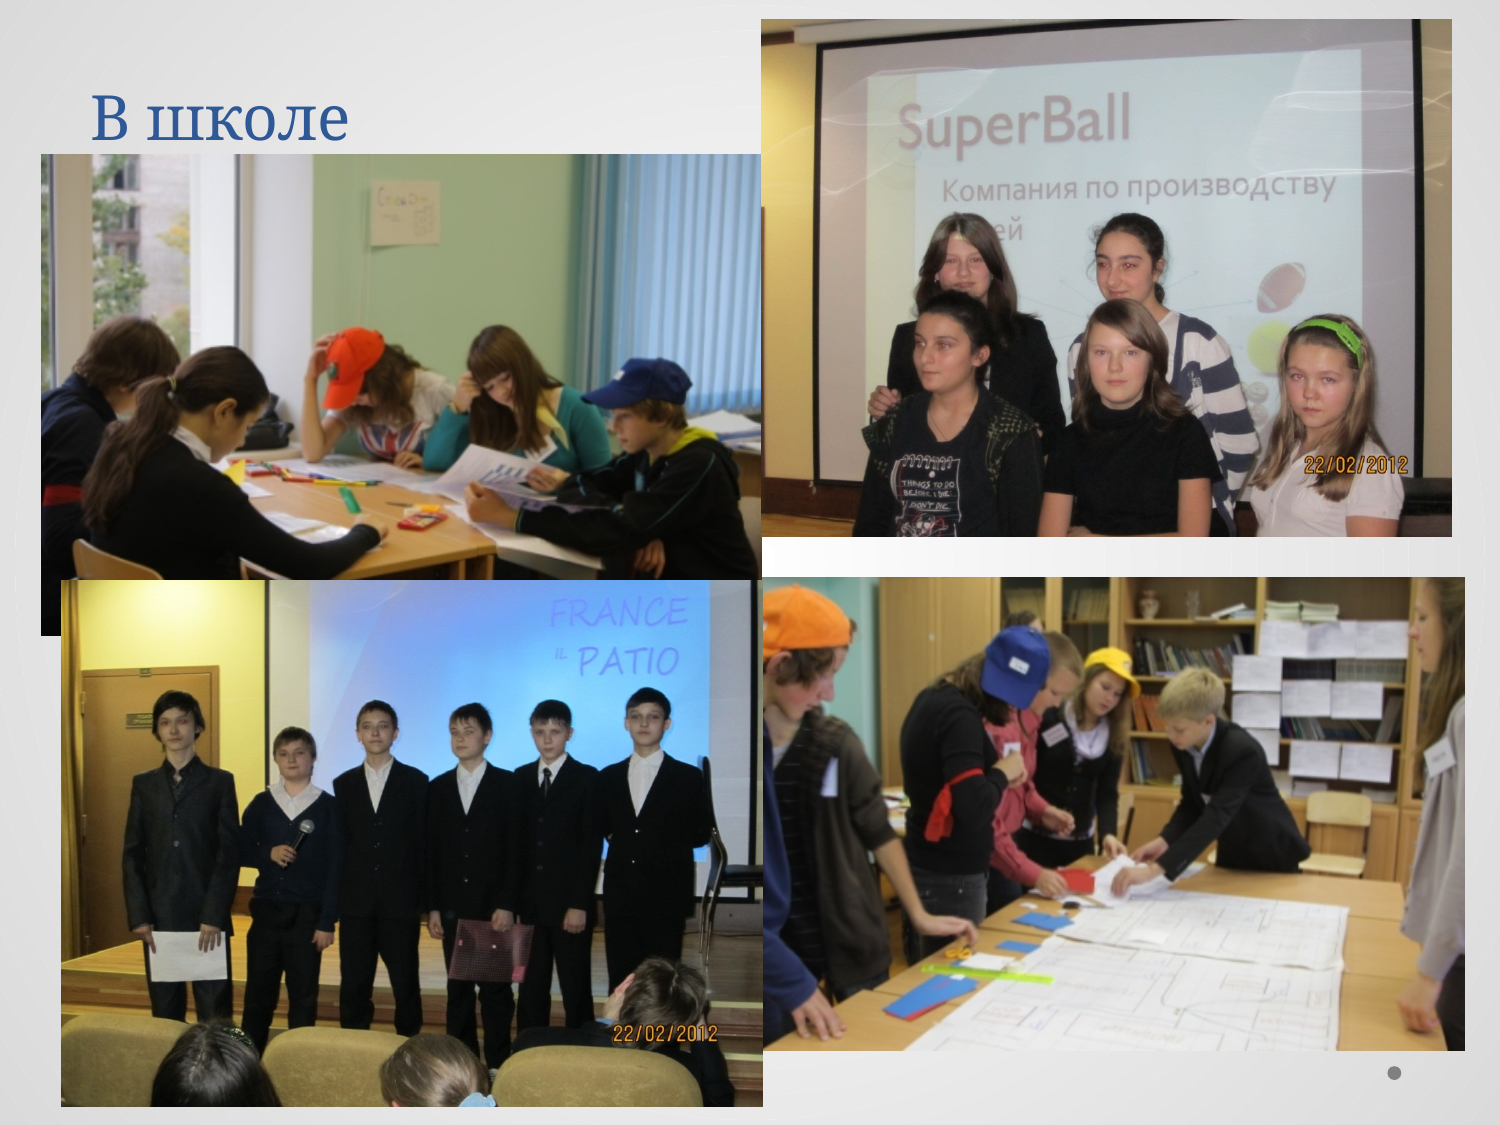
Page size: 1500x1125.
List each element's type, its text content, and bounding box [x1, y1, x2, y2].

picture [61, 577, 1466, 1107]
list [41, 154, 763, 637]
title В школе [75, 45, 756, 153]
picture [761, 18, 1453, 537]
